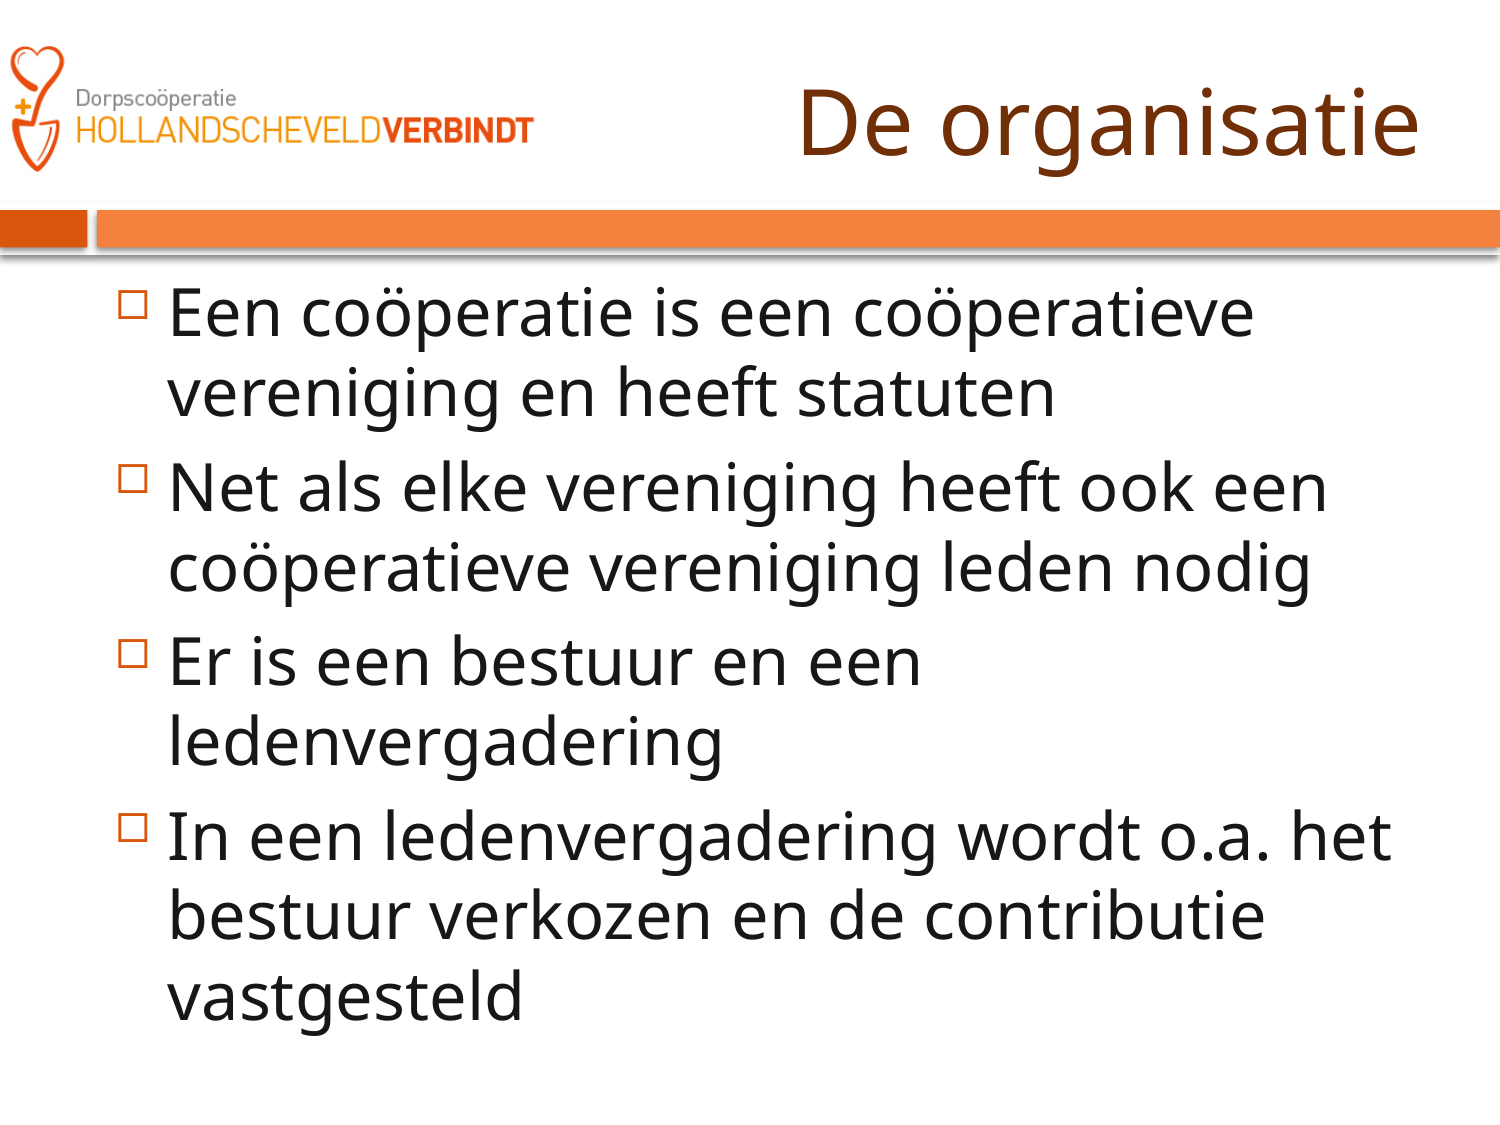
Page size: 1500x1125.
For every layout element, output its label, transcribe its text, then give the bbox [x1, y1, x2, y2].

picture [0, 46, 574, 173]
title De organisatie [100, 37, 1438, 200]
list Een coöperatie is een coöperatieve vereniging en heeft statuten Net als elke vereniging heeft ook een coöperatieve vereniging leden nodig Er is een bestuur en een ledenvergadering In een ledenvergadering wordt o.a. het bestuur verkozen en de contributie vastgesteld [100, 262, 1438, 1000]
